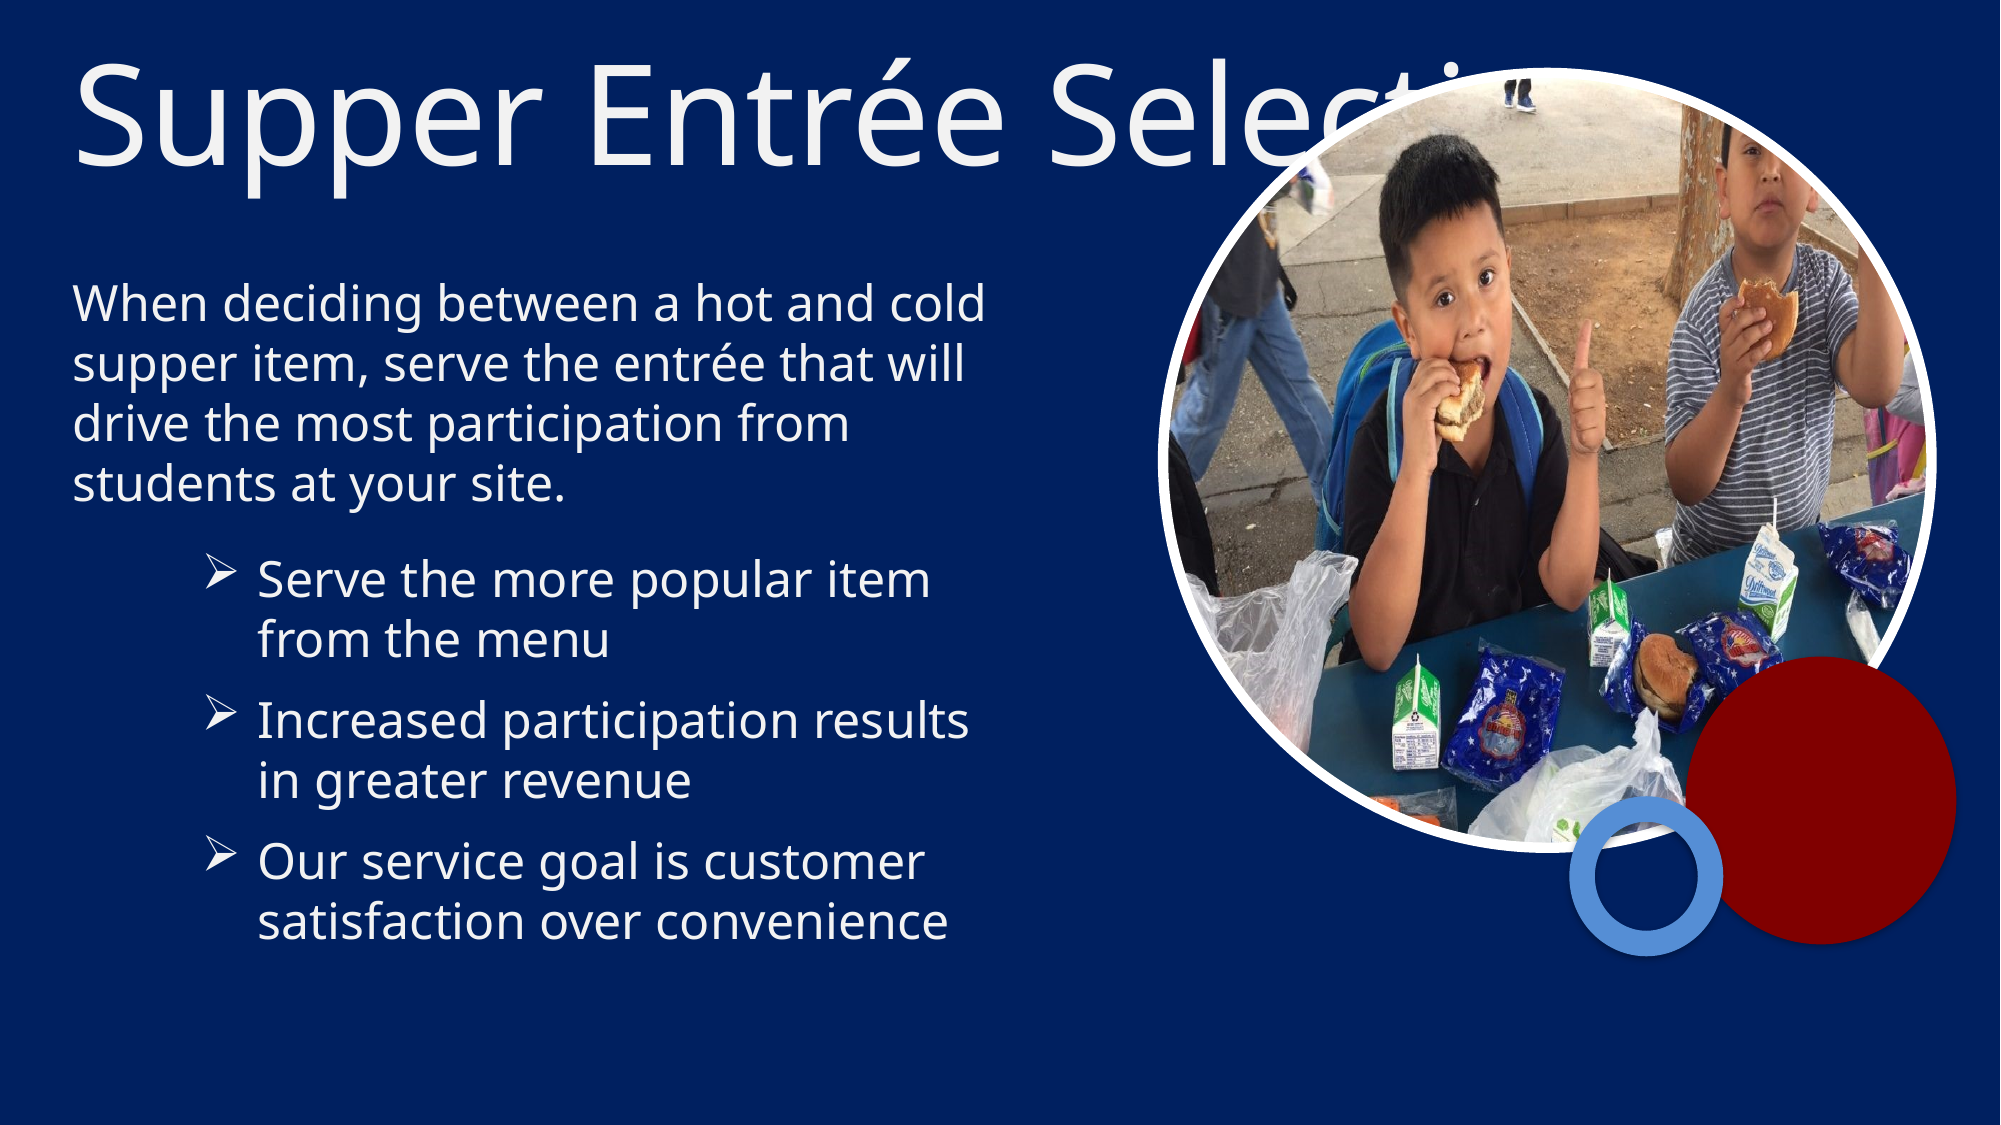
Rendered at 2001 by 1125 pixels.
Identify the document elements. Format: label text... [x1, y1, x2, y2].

text_box When deciding between a hot and cold supper item, serve the entrée that will drive the most participation from students at your site. [57, 263, 1035, 449]
text_box Serve the more popular item from the menu Increased participation results in greater revenue Our service goal is customer satisfaction over convenience [186, 540, 1000, 848]
text_box [1581, 855, 1712, 945]
title Supper Entrée Selection [57, 1, 1783, 219]
text_box [1712, 724, 1957, 945]
picture [1162, 72, 1932, 848]
